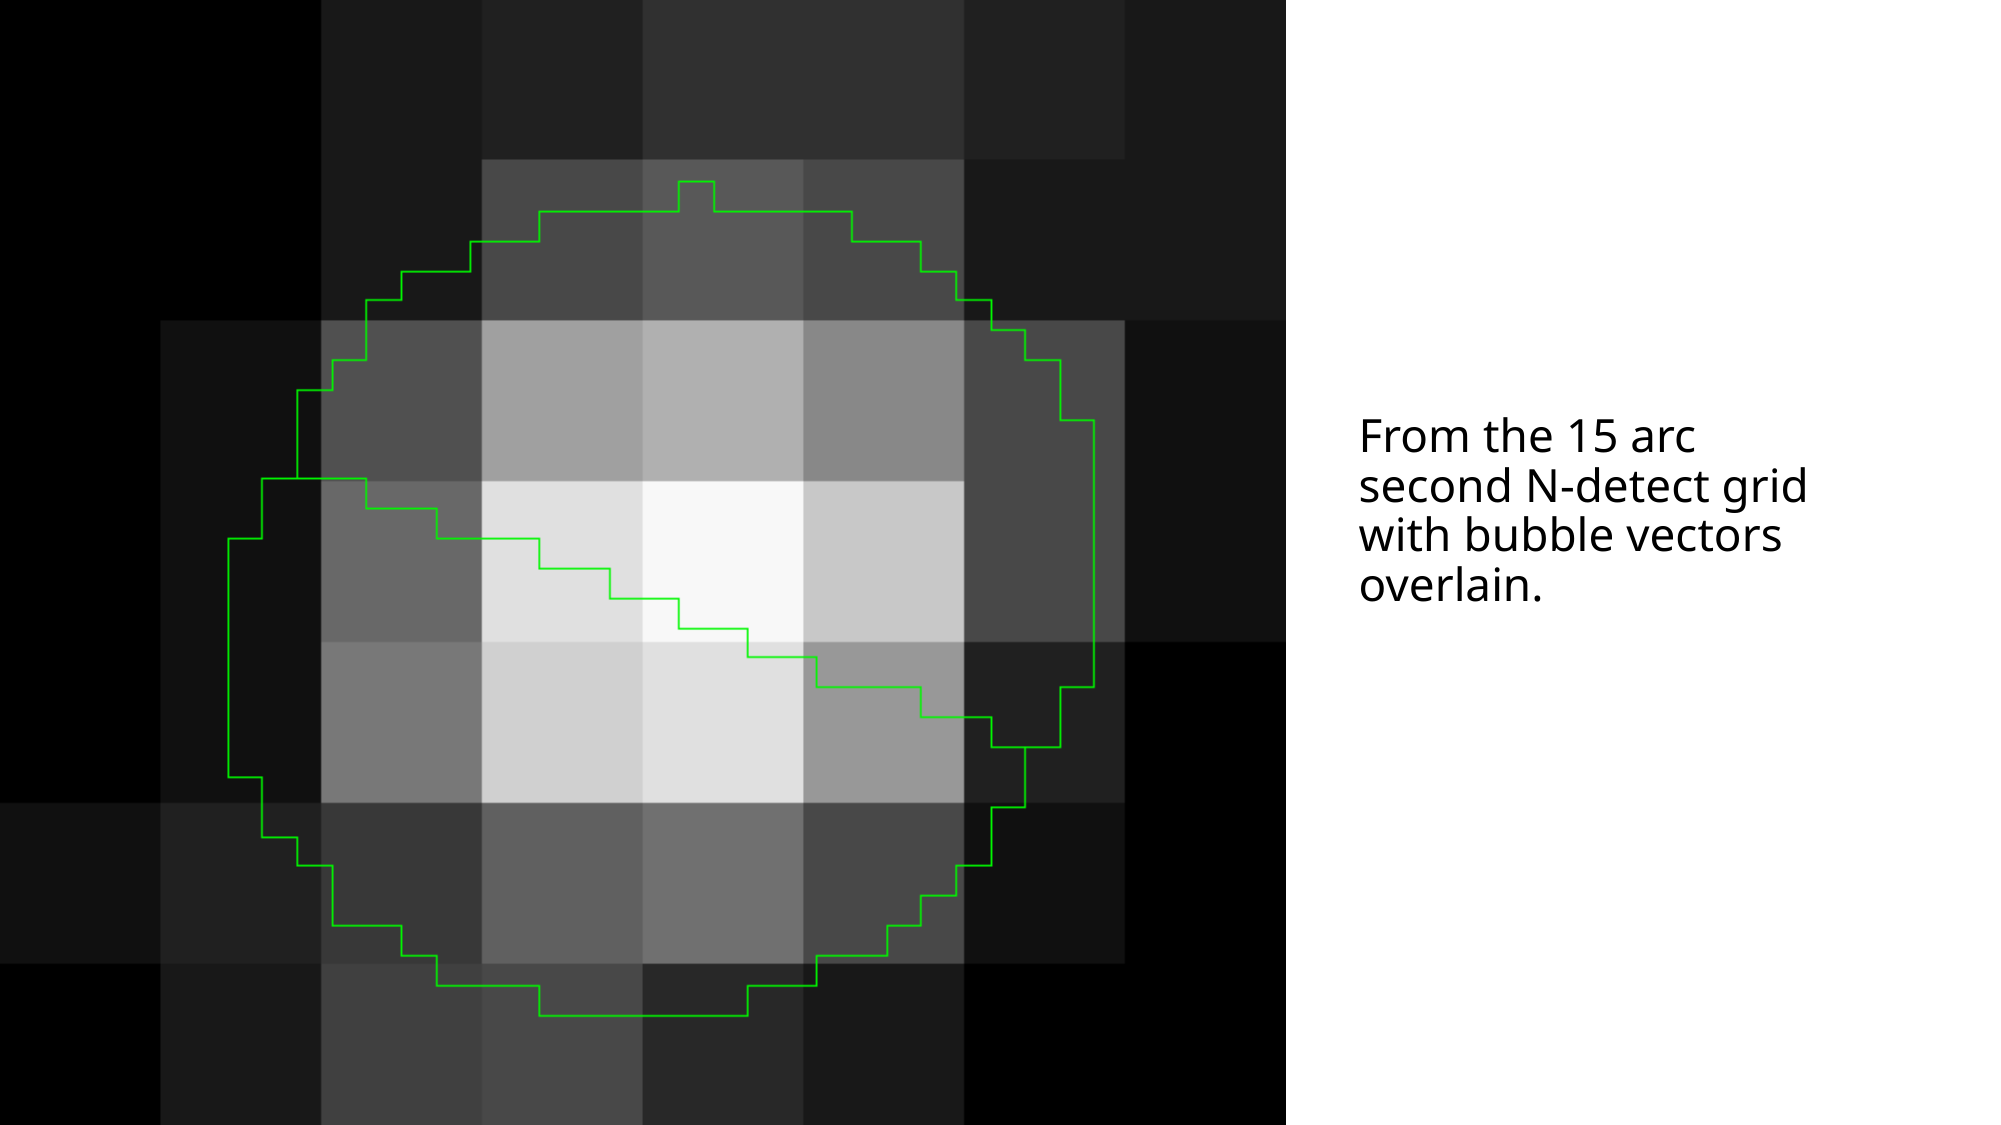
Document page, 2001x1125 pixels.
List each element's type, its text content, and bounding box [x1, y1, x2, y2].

title From the 15 arc second N-detect grid with bubble vectors overlain. [1343, 403, 1859, 622]
picture [0, 0, 1286, 1125]
